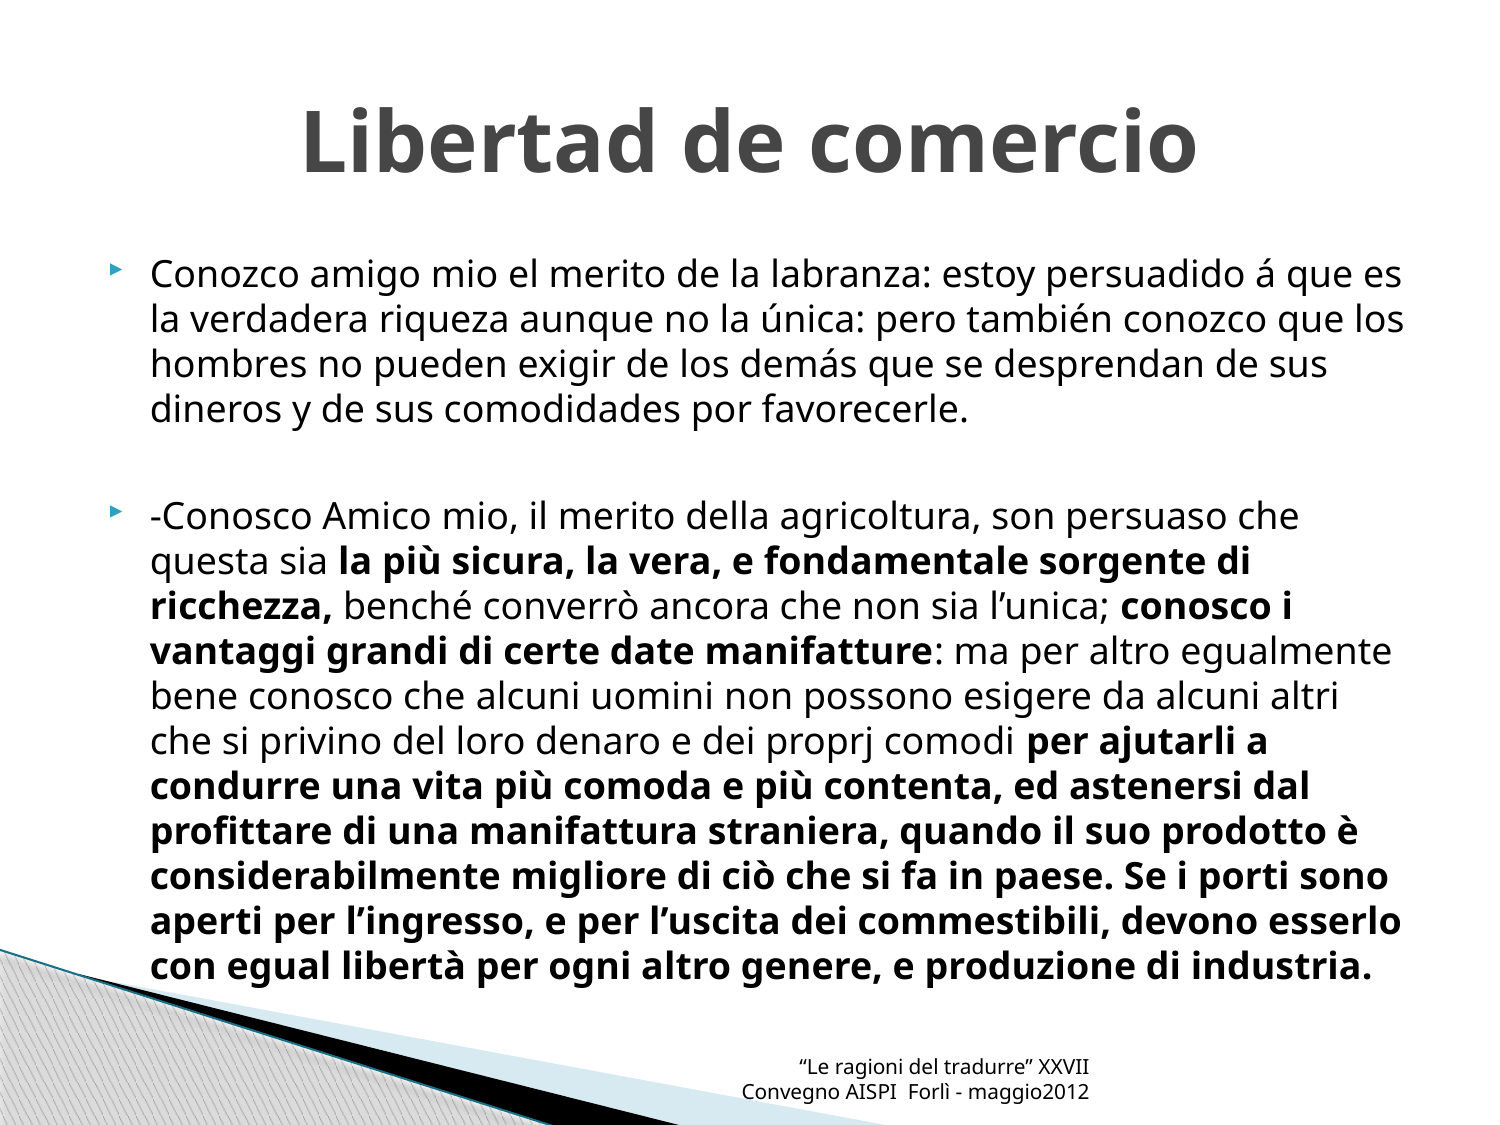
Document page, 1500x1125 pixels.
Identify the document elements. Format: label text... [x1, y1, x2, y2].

footer “Le ragioni del tradurre” XXVII Convegno AISPI Forlì - maggio2012 [718, 1051, 1105, 1112]
title Libertad de comercio [75, 45, 1425, 233]
list Conozco amigo mio el merito de la labranza: estoy persuadido á que es la verdadera riqueza aunque no la única: pero también conozco que los hombres no pueden exigir de los demás que se desprendan de sus dineros y de sus comodidades por favorecerle. -Conosco Amico mio, il merito della agricoltura, son persuaso che questa sia la più sicura, la vera, e fondamentale sorgente di ricchezza, benché converrò ancora che non sia l’unica; conosco i vantaggi grandi di certe date manifatture: ma per altro egualmente bene conosco che alcuni uomini non possono esigere da alcuni altri che si privino del loro denaro e dei proprj comodi per ajutarli a condurre una vita più comoda e più contenta, ed astenersi dal profittare di una manifattura straniera, quando il suo prodotto è considerabilmente migliore di ciò che si fa in paese. Se i porti sono aperti per l’ingresso, e per l’uscita dei commestibili, devono esserlo con egual libertà per ogni altro genere, e produzione di industria. [74, 242, 1426, 986]
